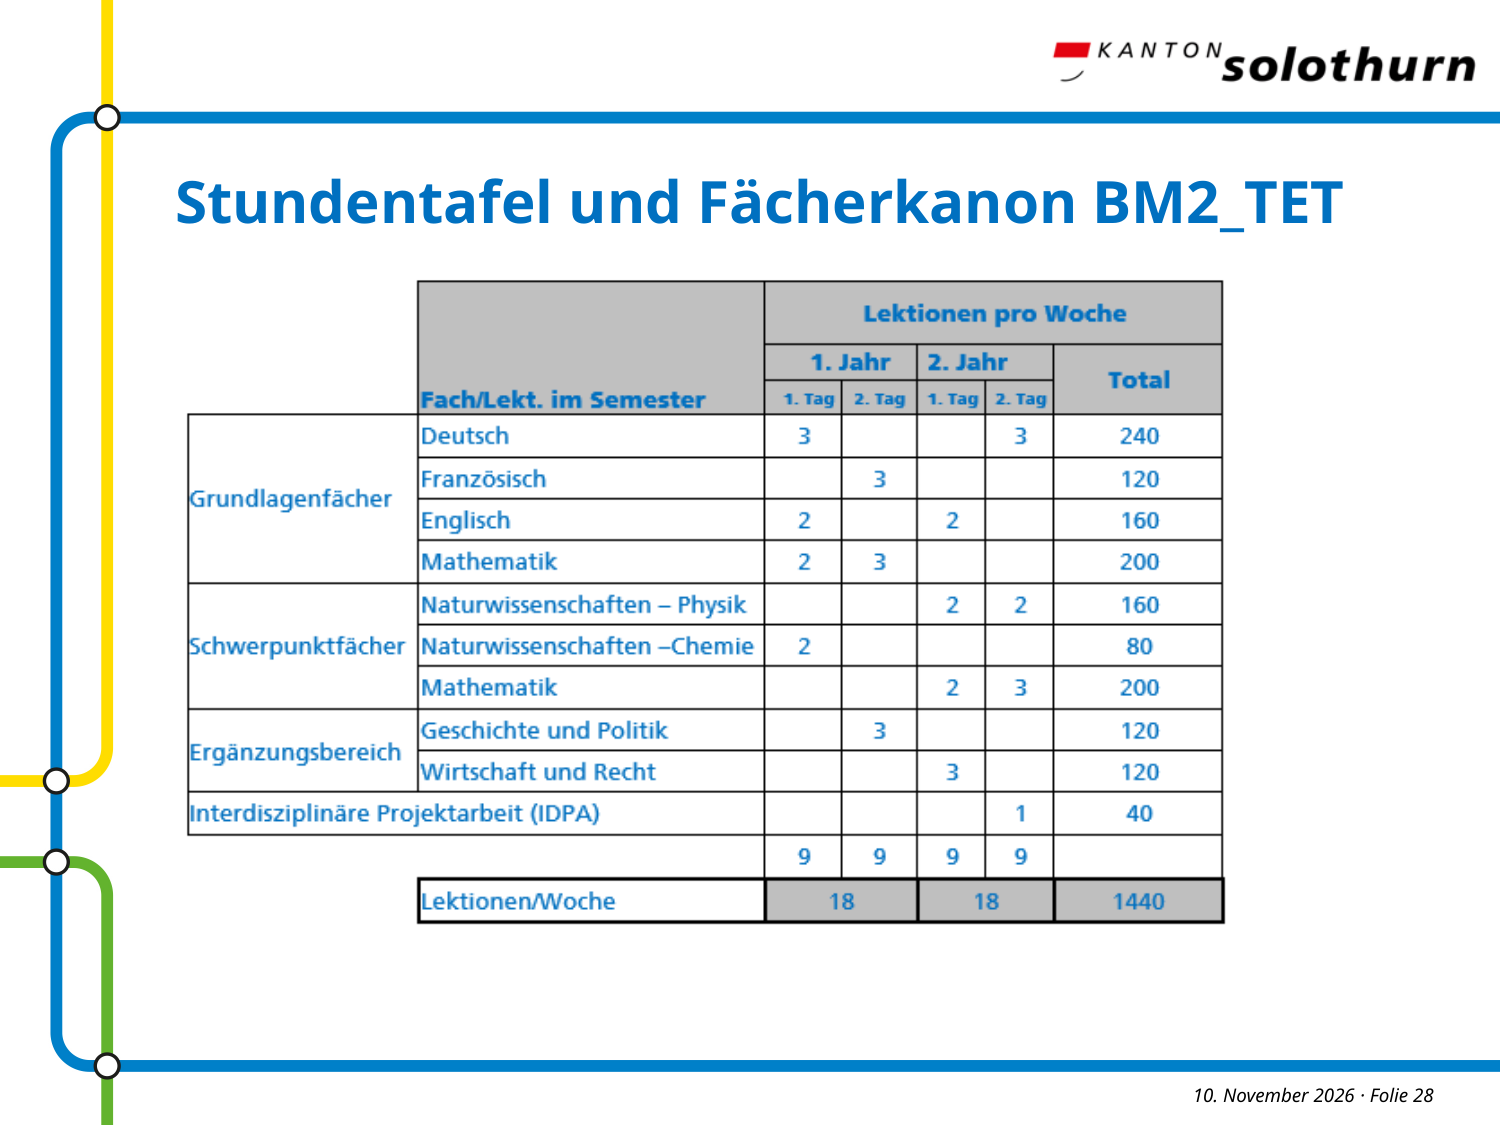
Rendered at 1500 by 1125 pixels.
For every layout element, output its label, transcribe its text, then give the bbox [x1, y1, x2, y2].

picture [0, 0, 1500, 1125]
list Stundentafel und Fächerkanon BM2_TET [175, 164, 1412, 268]
